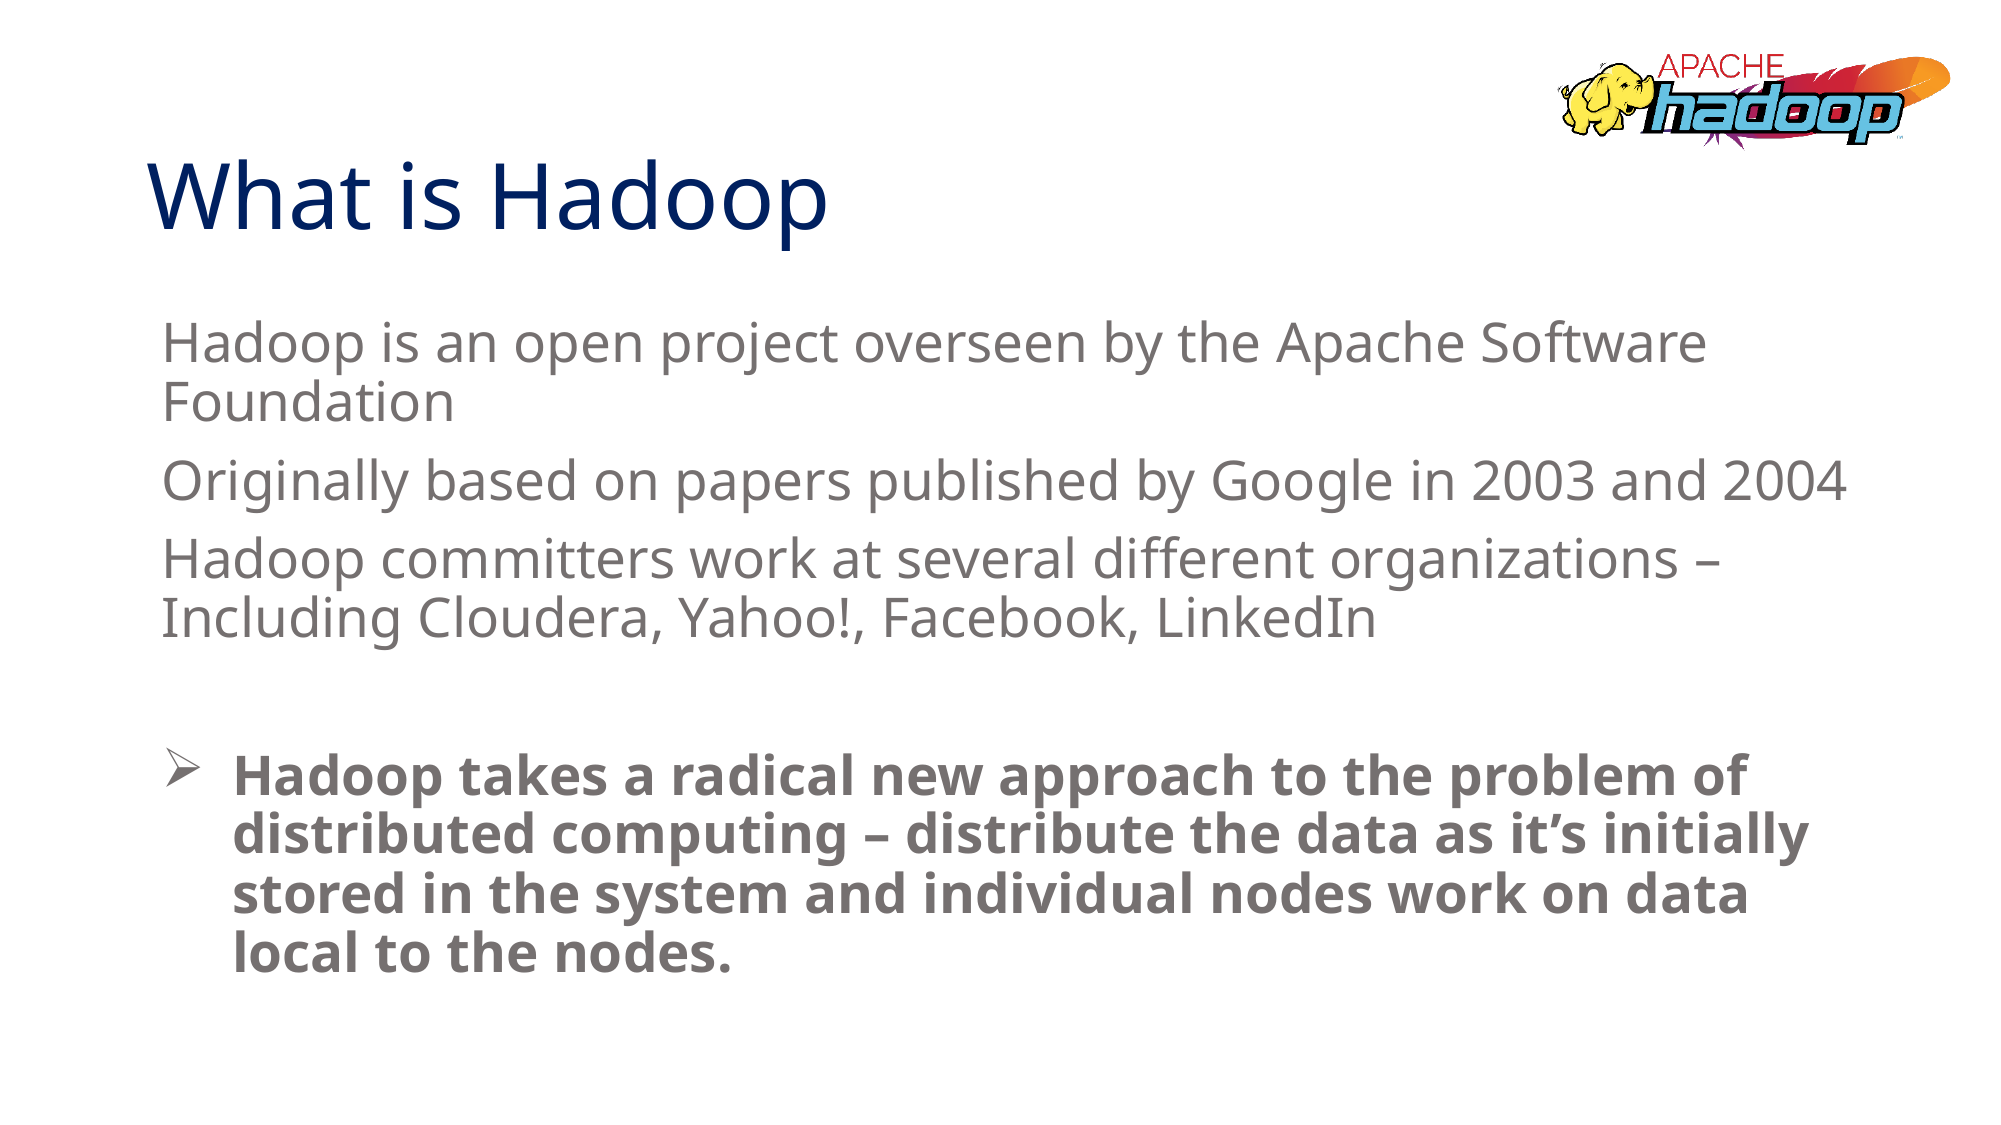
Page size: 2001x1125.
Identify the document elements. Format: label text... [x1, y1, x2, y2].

list Hadoop is an open project overseen by the Apache Software Foundation Originally based on papers published by Google in 2003 and 2004 Hadoop committers work at several different organizations – Including Cloudera, Yahoo!, Facebook, LinkedIn Hadoop takes a radical new approach to the problem of distributed computing – distribute the data as it’s initially stored in the system and individual nodes work on data local to the nodes. [146, 308, 1872, 1022]
title What is Hadoop [0, 90, 1598, 309]
picture [1542, 36, 1967, 165]
